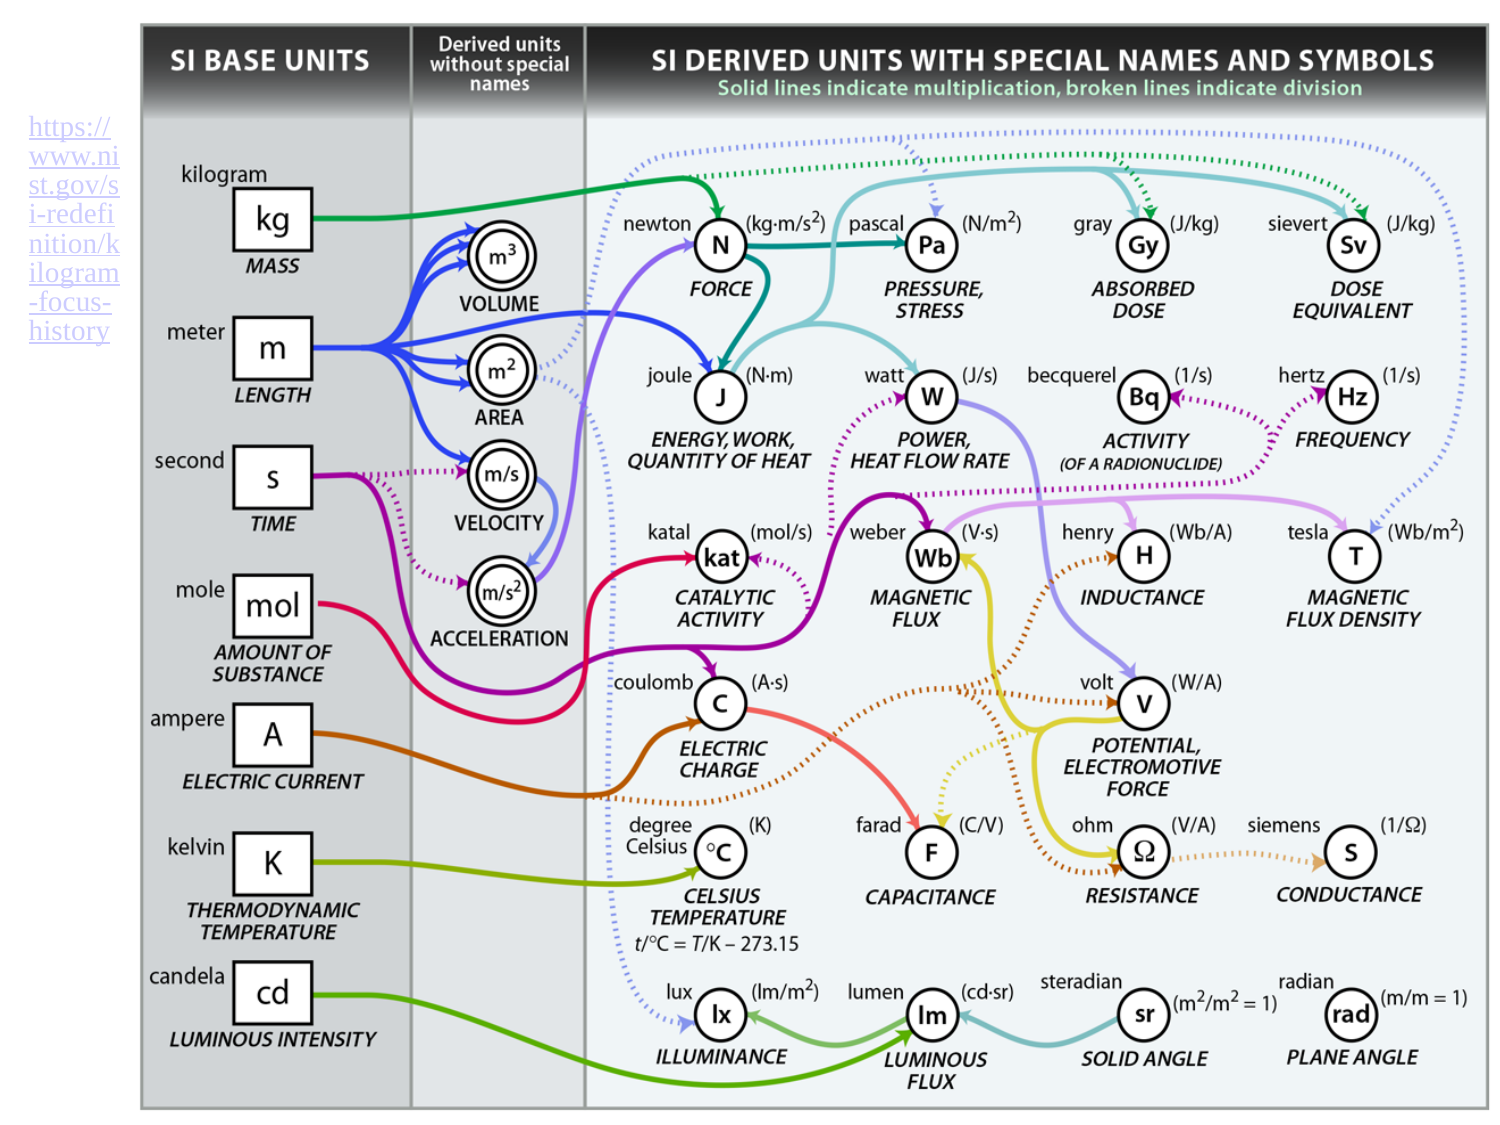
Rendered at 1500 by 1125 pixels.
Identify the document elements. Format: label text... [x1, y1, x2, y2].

picture [133, 16, 1497, 1117]
text_box https://www.nist.gov/si-redefinition/kilogram-focus-history [13, 99, 127, 150]
